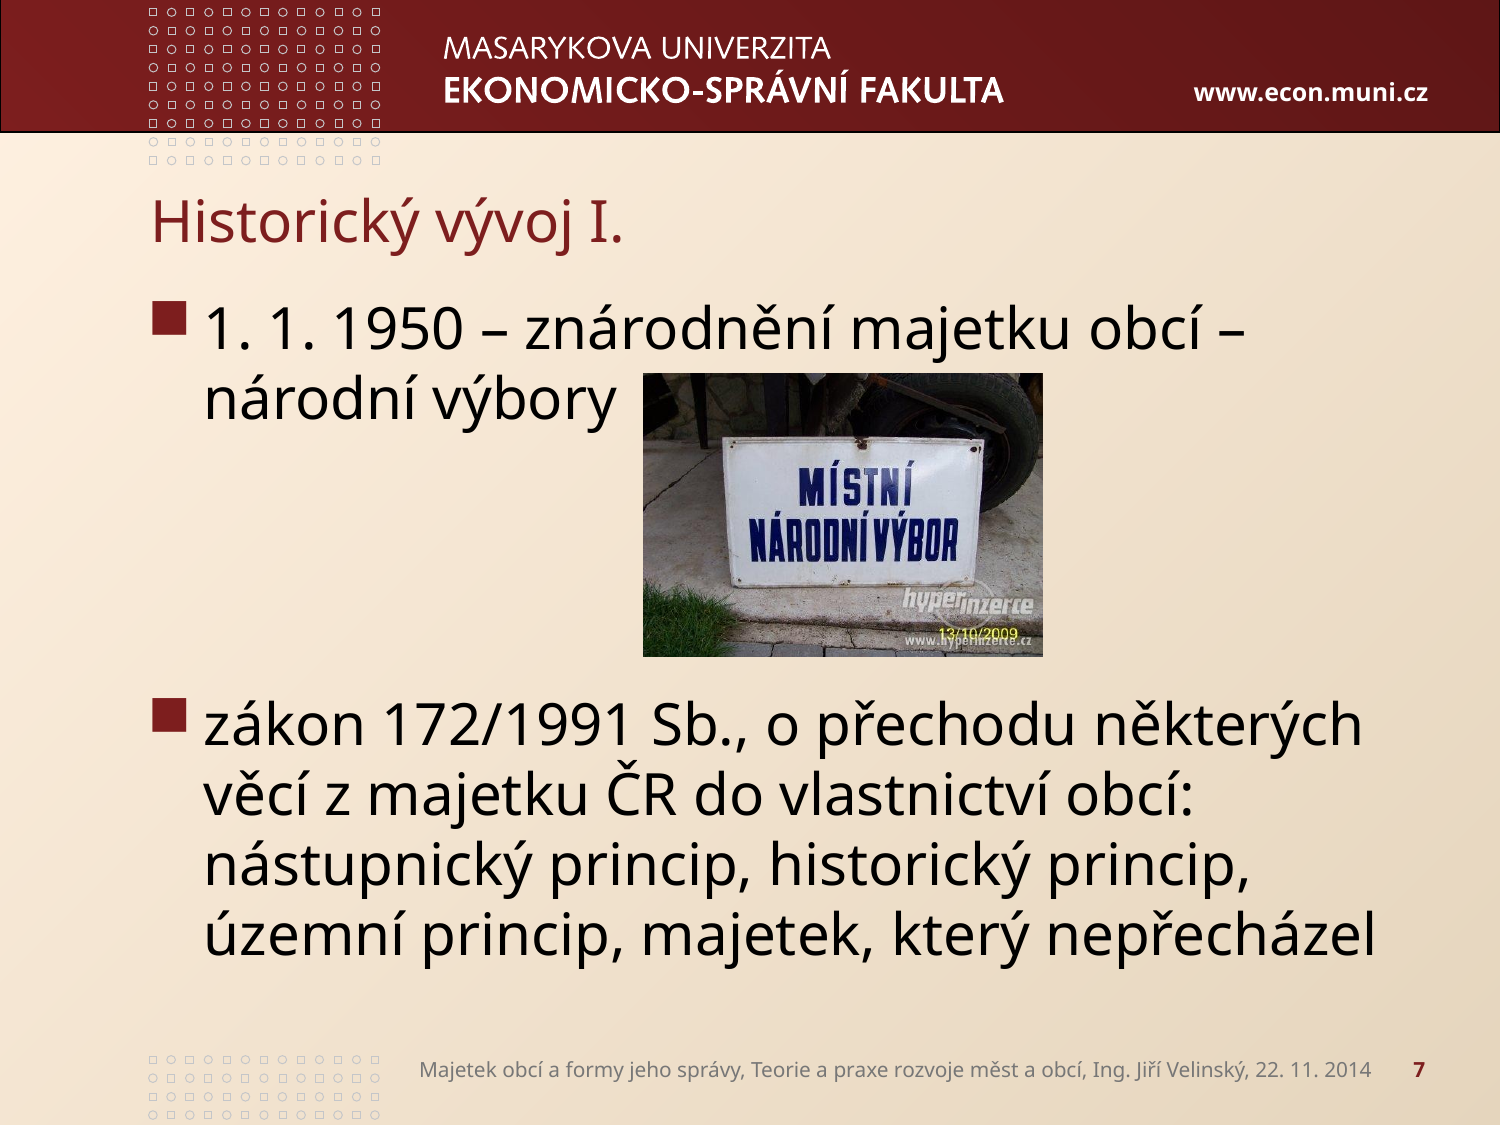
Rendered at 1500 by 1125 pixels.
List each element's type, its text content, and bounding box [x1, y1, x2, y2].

list 1. 1. 1950 – znárodnění majetku obcí – národní výbory zákon 172/1991 Sb., o přechodu některých věcí z majetku ČR do vlastnictví obcí: nástupnický princip, historický princip, územní princip, majetek, který nepřecházel [147, 290, 1423, 1006]
footer Majetek obcí a formy jeho správy, Teorie a praxe rozvoje měst a obcí, Ing. Jiří Velinský, 22. 11. 2014 [419, 1056, 1316, 1100]
title Historický vývoj I. [150, 184, 1425, 268]
picture [643, 373, 1043, 658]
slide_number 7 [1316, 1056, 1425, 1100]
